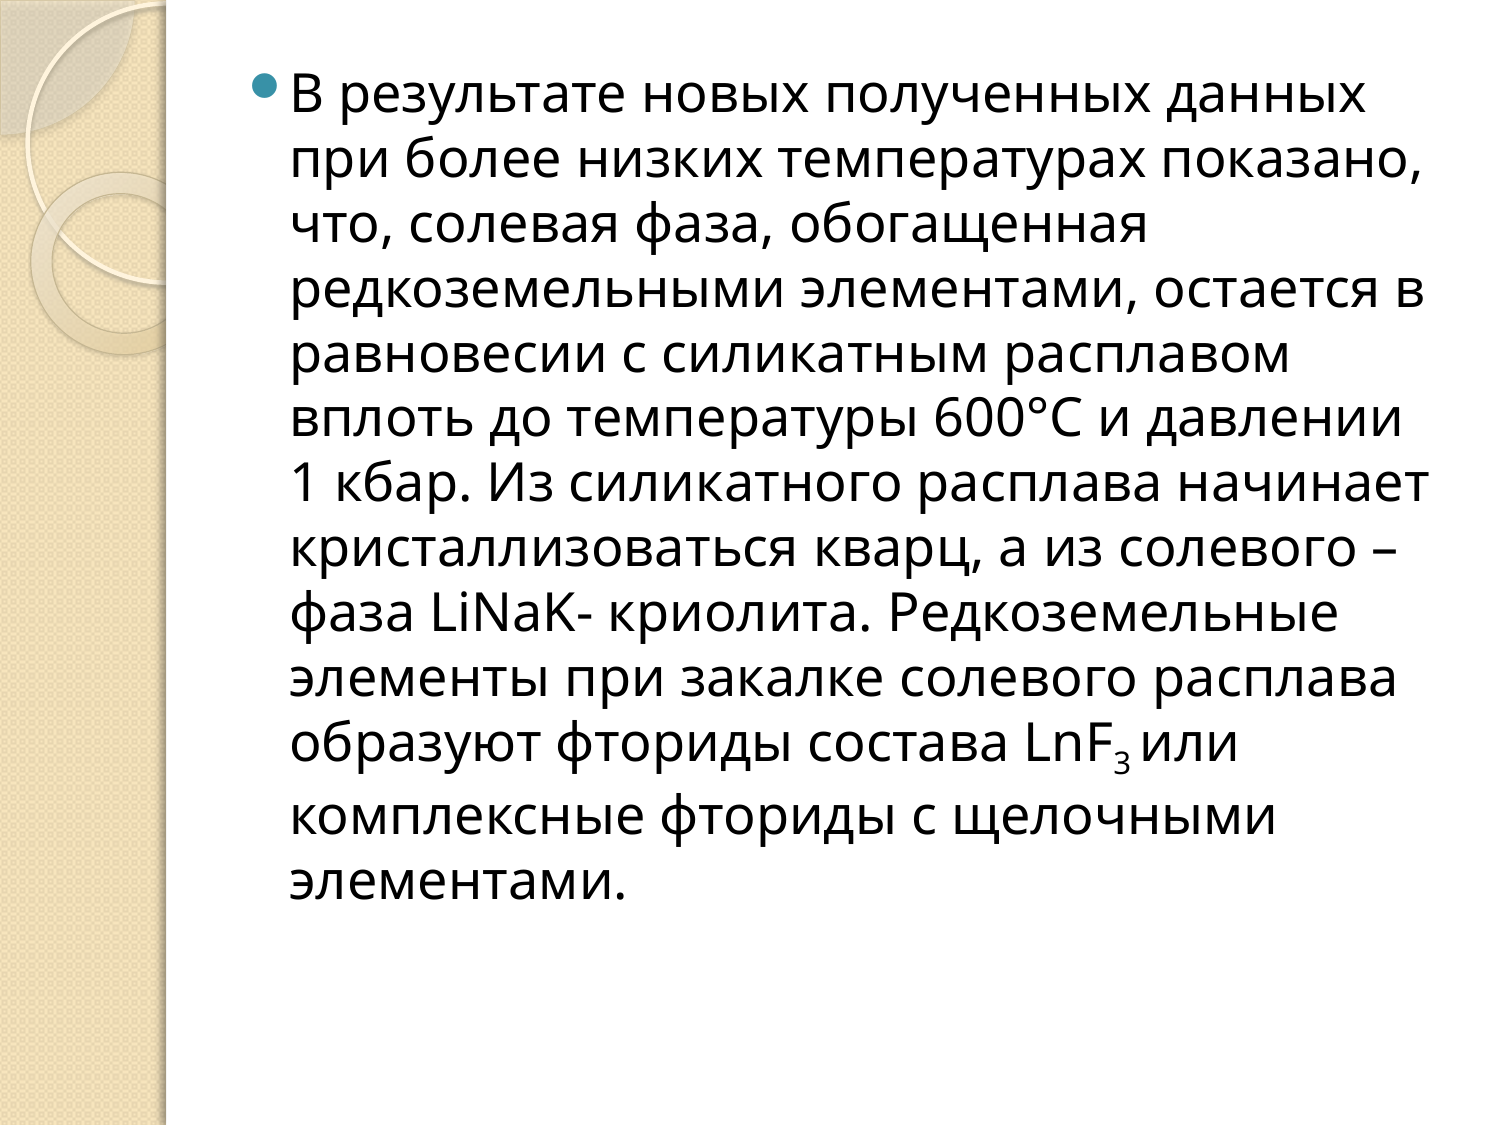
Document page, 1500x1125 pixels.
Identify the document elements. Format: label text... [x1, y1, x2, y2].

list В результате новых полученных данных при более низких температурах показано, что, солевая фаза, обогащенная редкоземельными элементами, остается в равновесии с силикатным расплавом вплоть до температуры 600°С и давлении 1 кбар. Из силикатного расплава начинает кристаллизоваться кварц, а из солевого – фаза LiNaK- криолита. Редкоземельные элементы при закалке солевого расплава образуют фториды состава LnF3 или комплексные фториды с щелочными элементами. [221, 51, 1447, 976]
